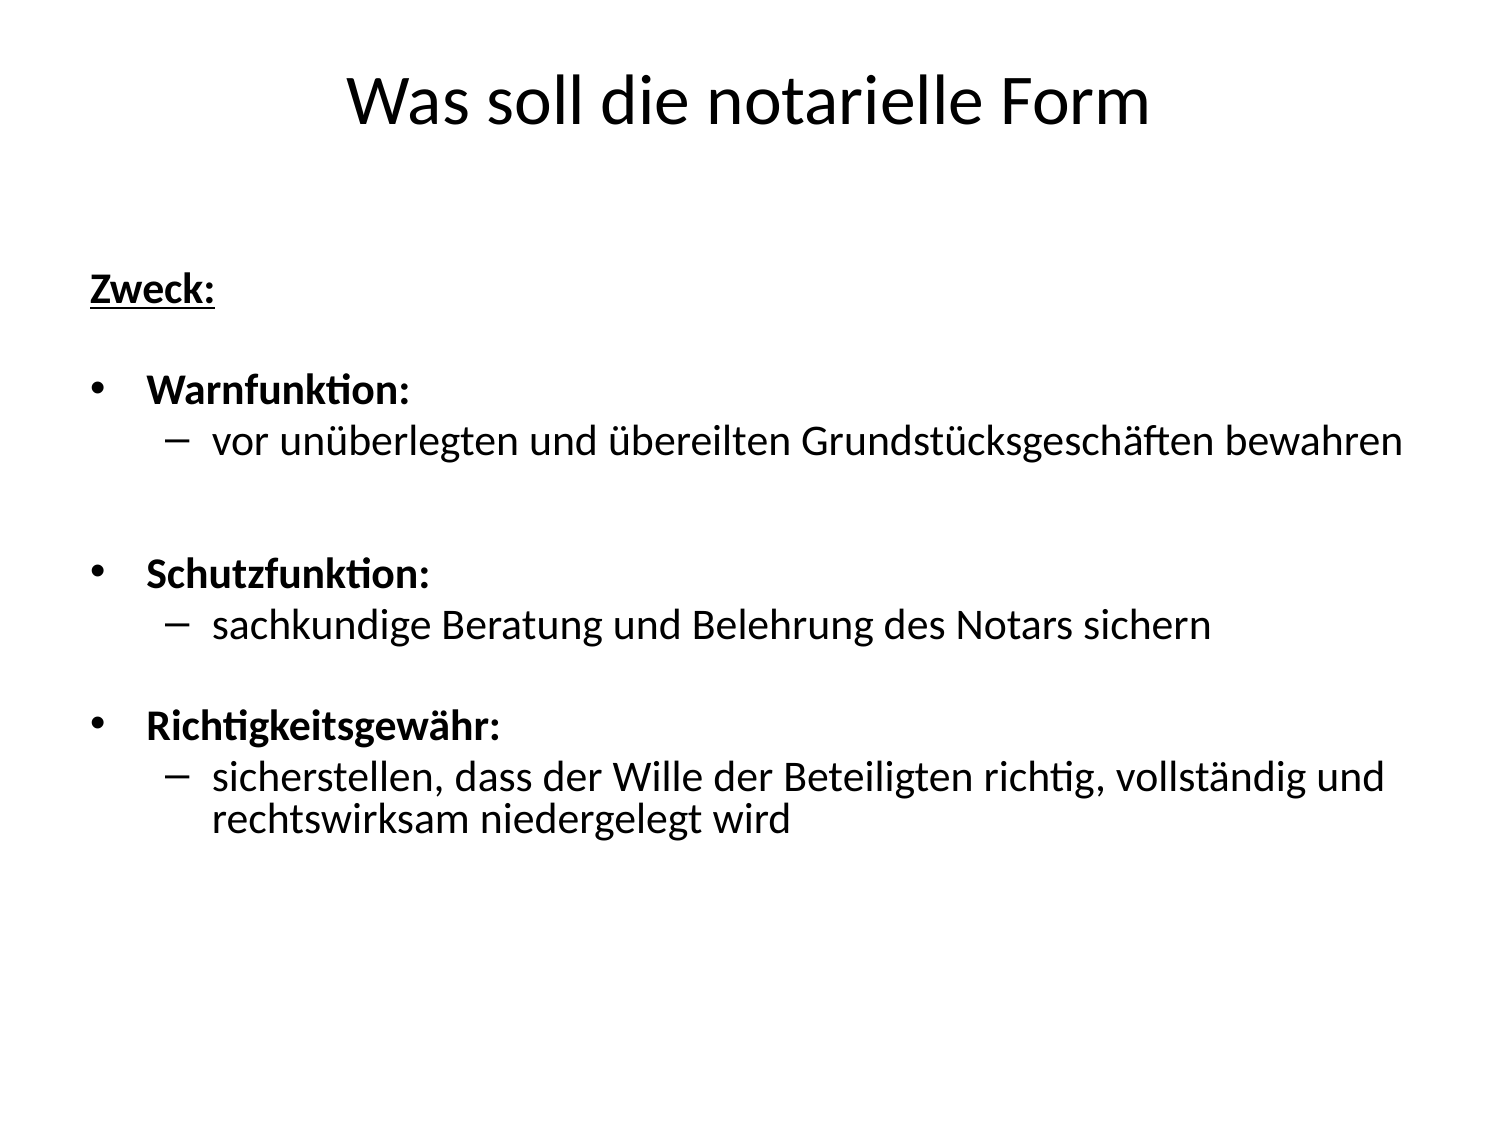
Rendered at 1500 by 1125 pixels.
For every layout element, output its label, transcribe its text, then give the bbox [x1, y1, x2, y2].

list Zweck: Warnfunktion: vor unüberlegten und übereilten Grundstücksgeschäften bewahren Schutzfunktion: sachkundige Beratung und Belehrung des Notars sichern Richtigkeitsgewähr: sicherstellen, dass der Wille der Beteiligten richtig, vollständig und rechtswirksam niedergelegt wird [75, 262, 1425, 1005]
title Was soll die notarielle Form [75, 45, 1425, 233]
